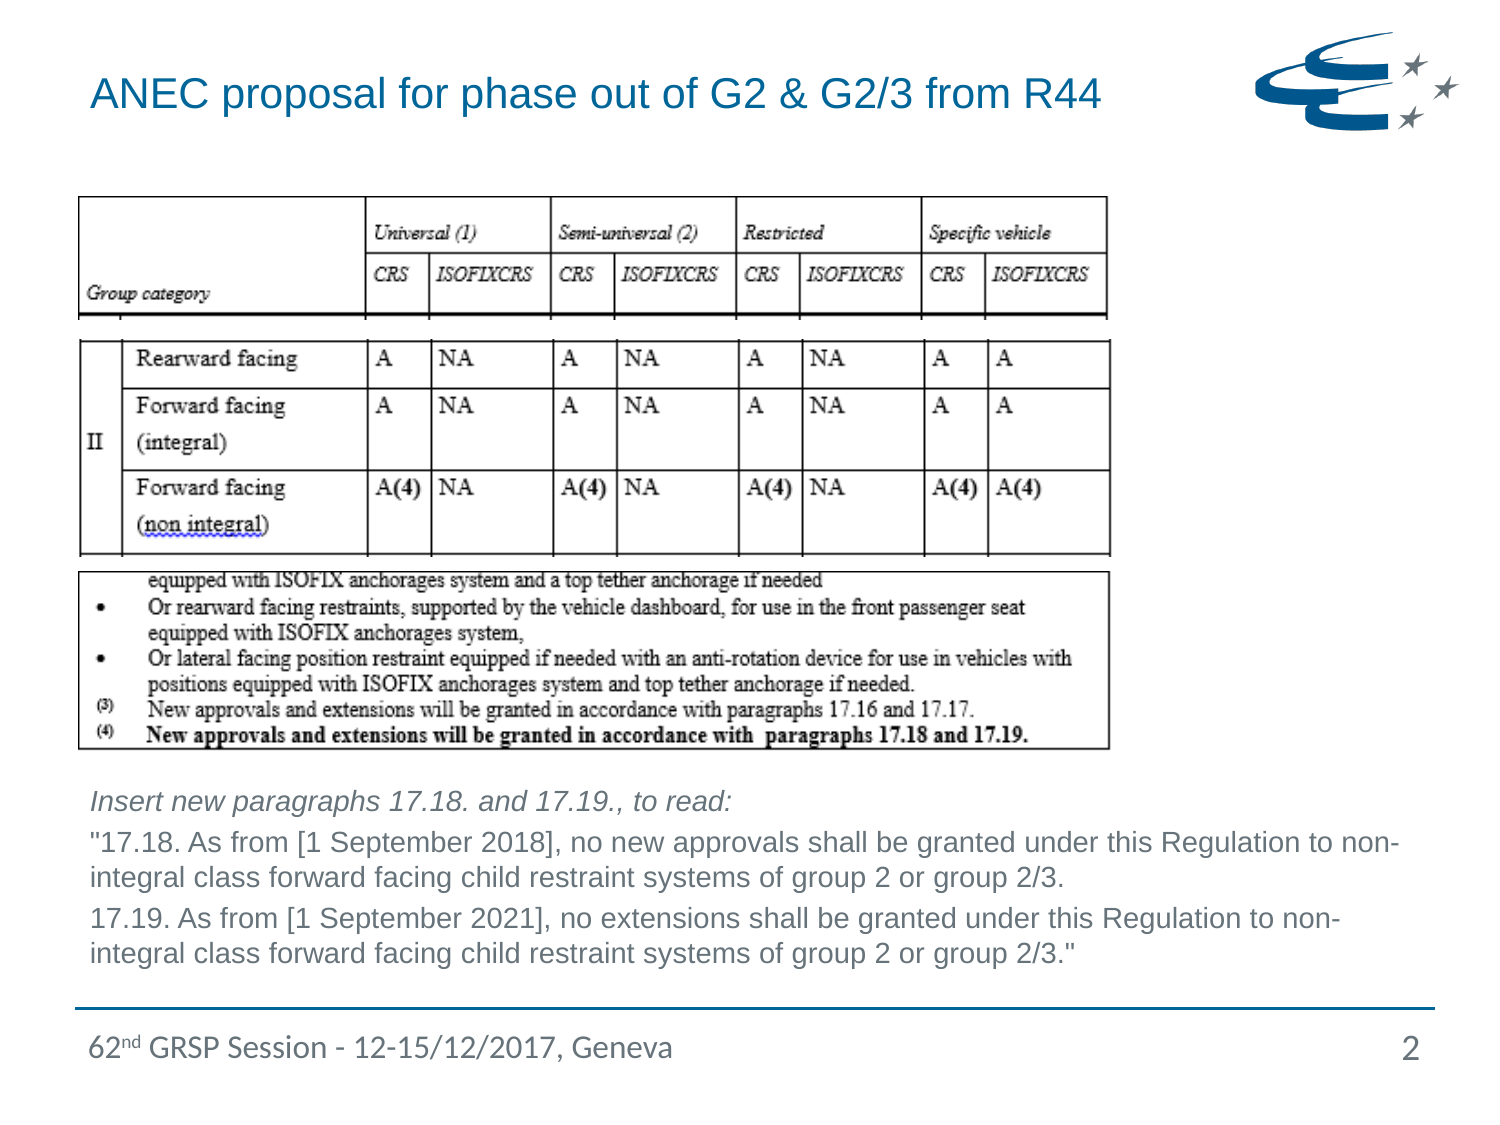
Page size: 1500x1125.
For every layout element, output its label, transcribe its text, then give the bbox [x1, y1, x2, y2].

picture [1246, 19, 1471, 139]
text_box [78, 196, 1115, 752]
list Insert new paragraphs 17.18. and 17.19., to read: "17.18. As from [1 September 2018], no new approvals shall be granted under this Regulation to non-integral class forward facing child restraint systems of group 2 or group 2/3. 17.19. As from [1 September 2021], no extensions shall be granted under this Regulation to non-integral class forward facing child restraint systems of group 2 or group 2/3." [75, 775, 1434, 988]
title ANEC proposal for phase out of G2 & G2/3 from R44 [75, 45, 1223, 139]
